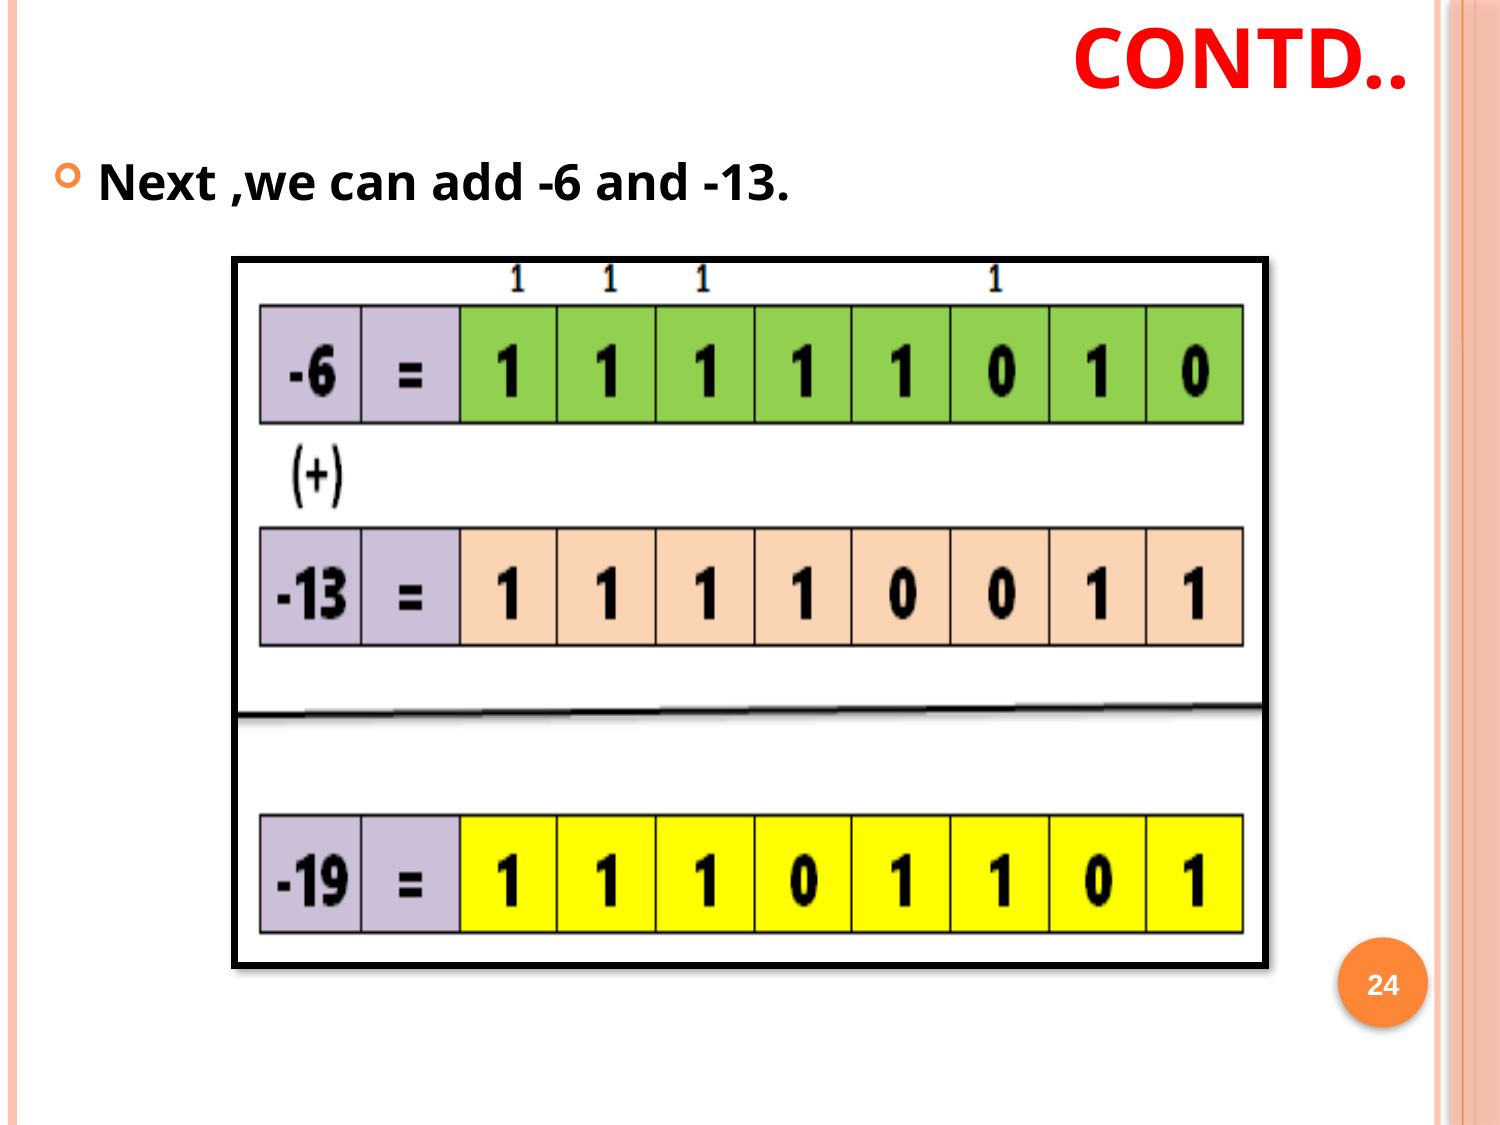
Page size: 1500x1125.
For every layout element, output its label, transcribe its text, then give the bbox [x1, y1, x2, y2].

slide_number 24 [1333, 940, 1434, 1027]
list Next ,we can add -6 and -13. [37, 112, 1450, 1083]
picture [236, 261, 1264, 963]
title Contd.. [75, 32, 1425, 112]
